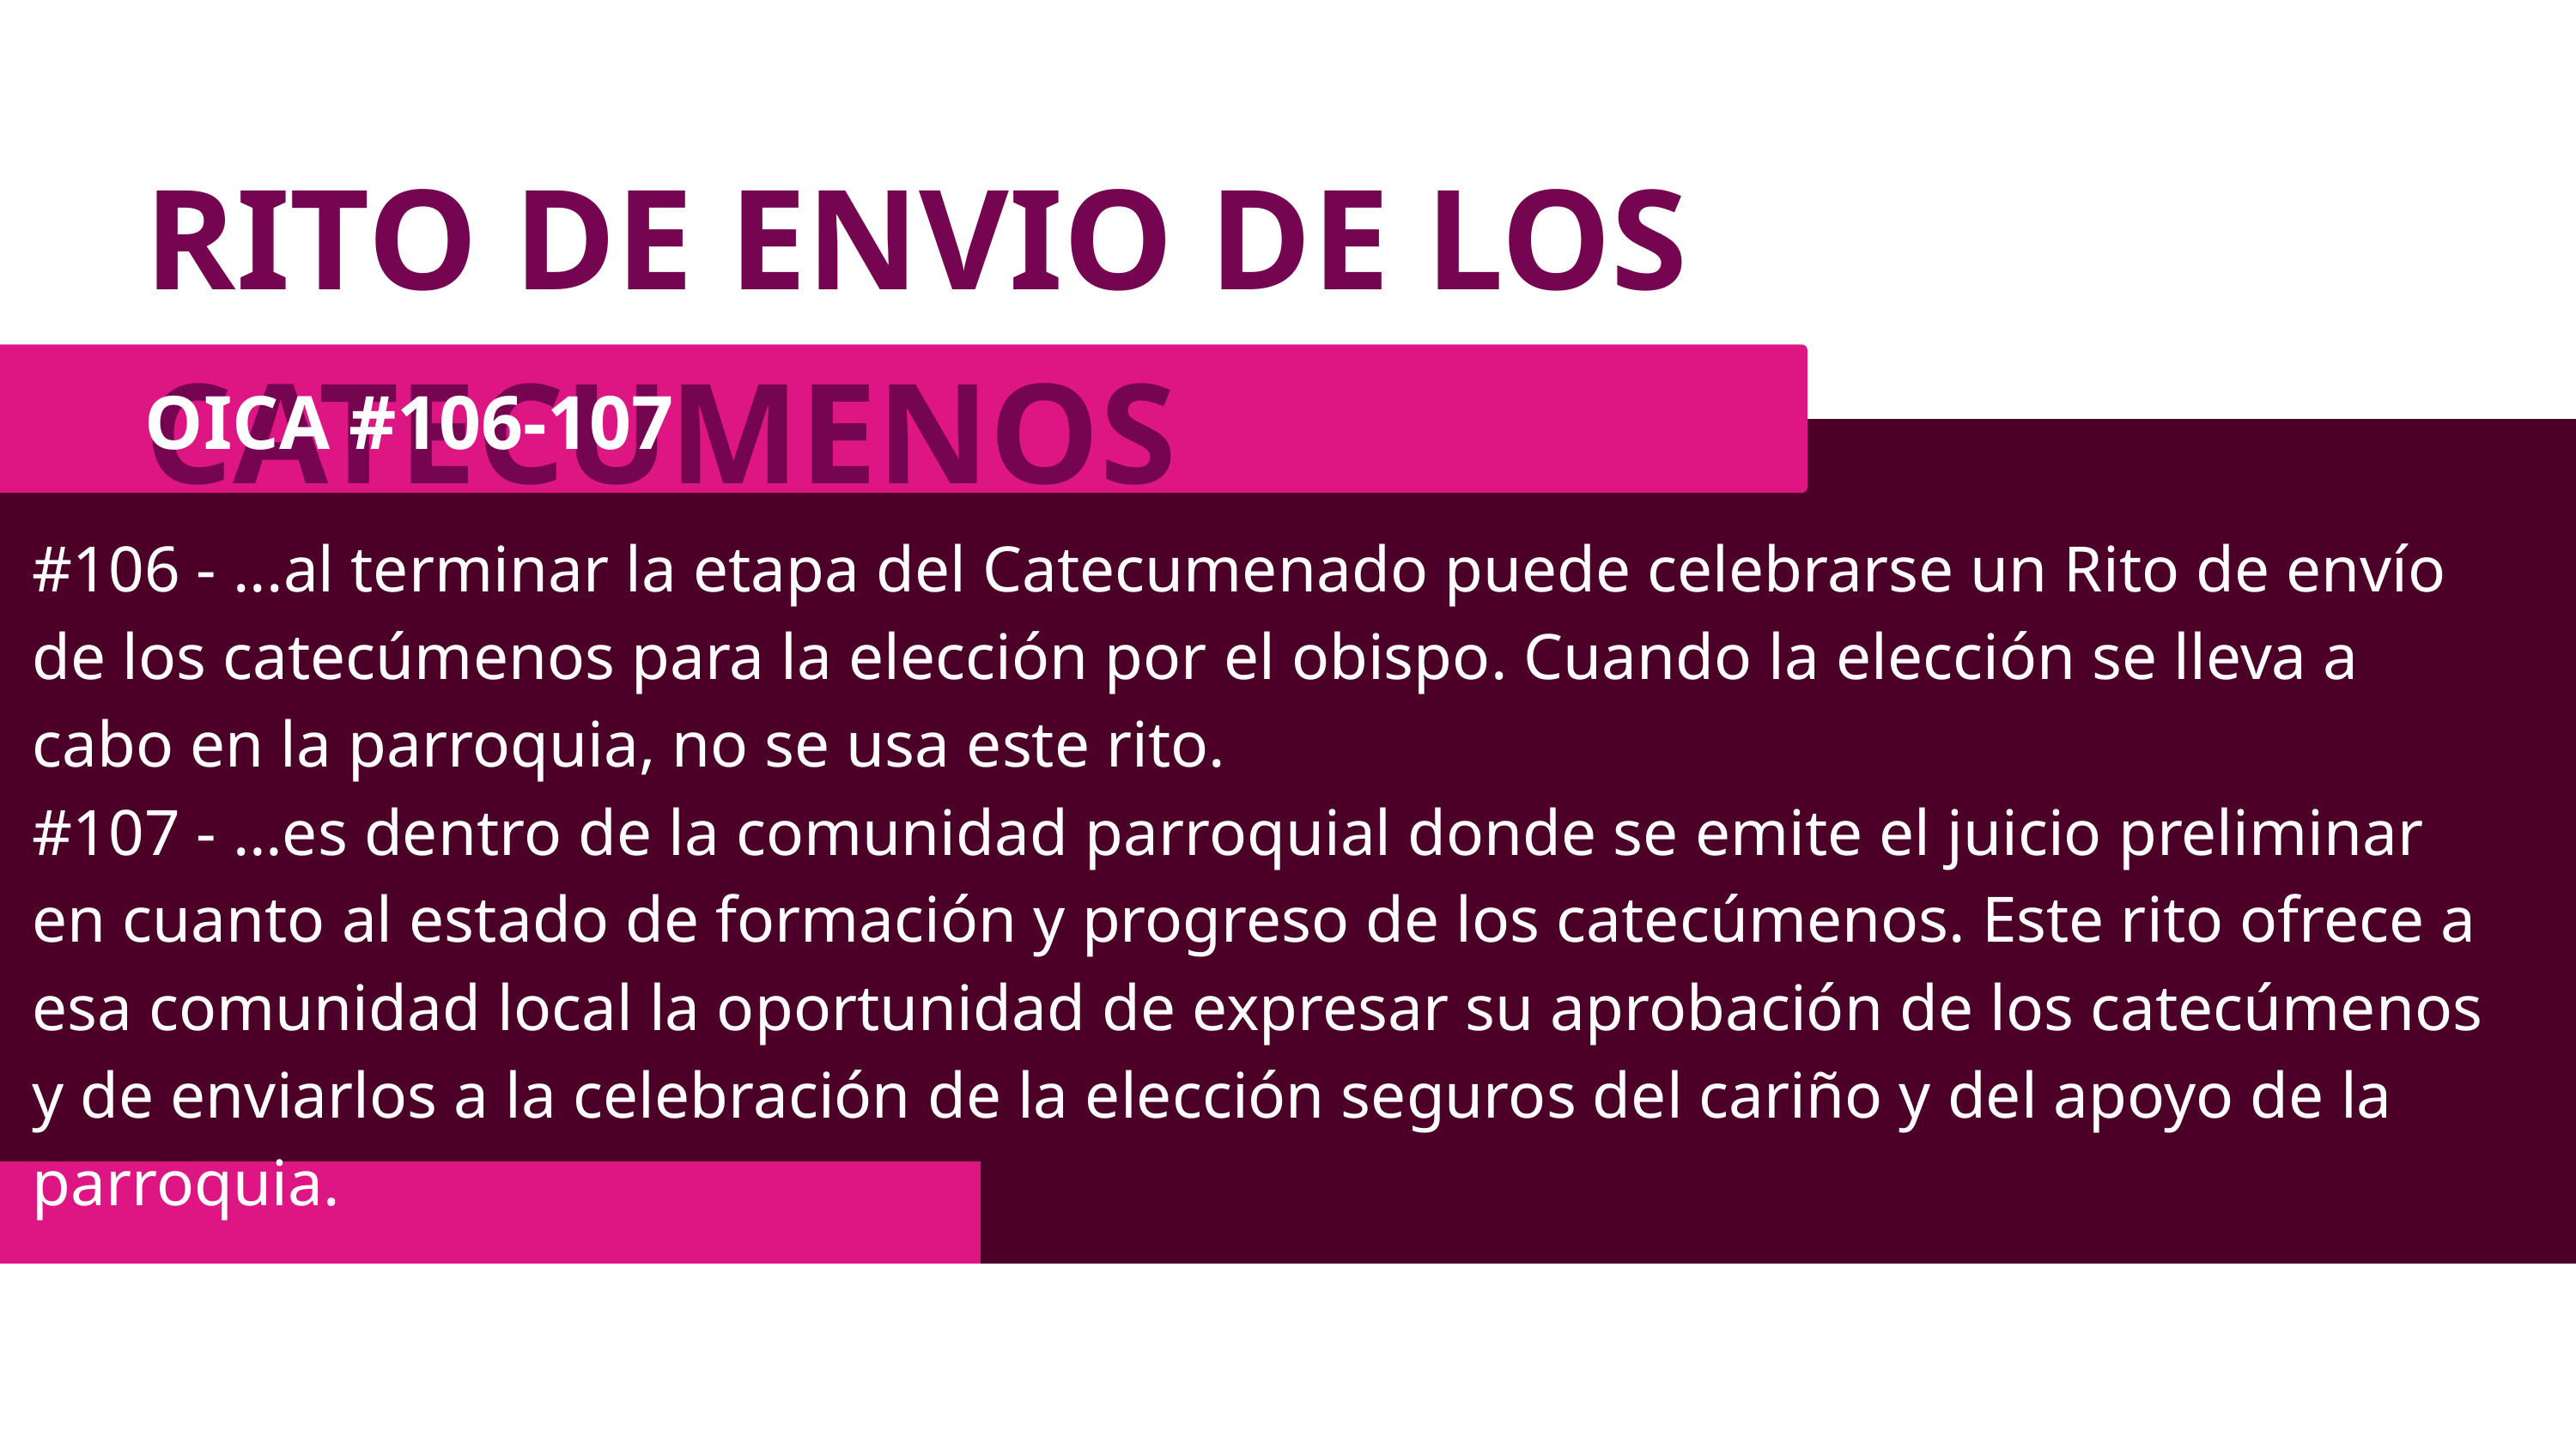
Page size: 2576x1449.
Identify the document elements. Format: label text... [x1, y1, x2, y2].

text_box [0, 344, 1808, 494]
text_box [0, 1161, 981, 1264]
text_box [0, 418, 2576, 1264]
text_box RITO DE ENVIO DE LOS CATECUMENOS [144, 123, 2512, 416]
